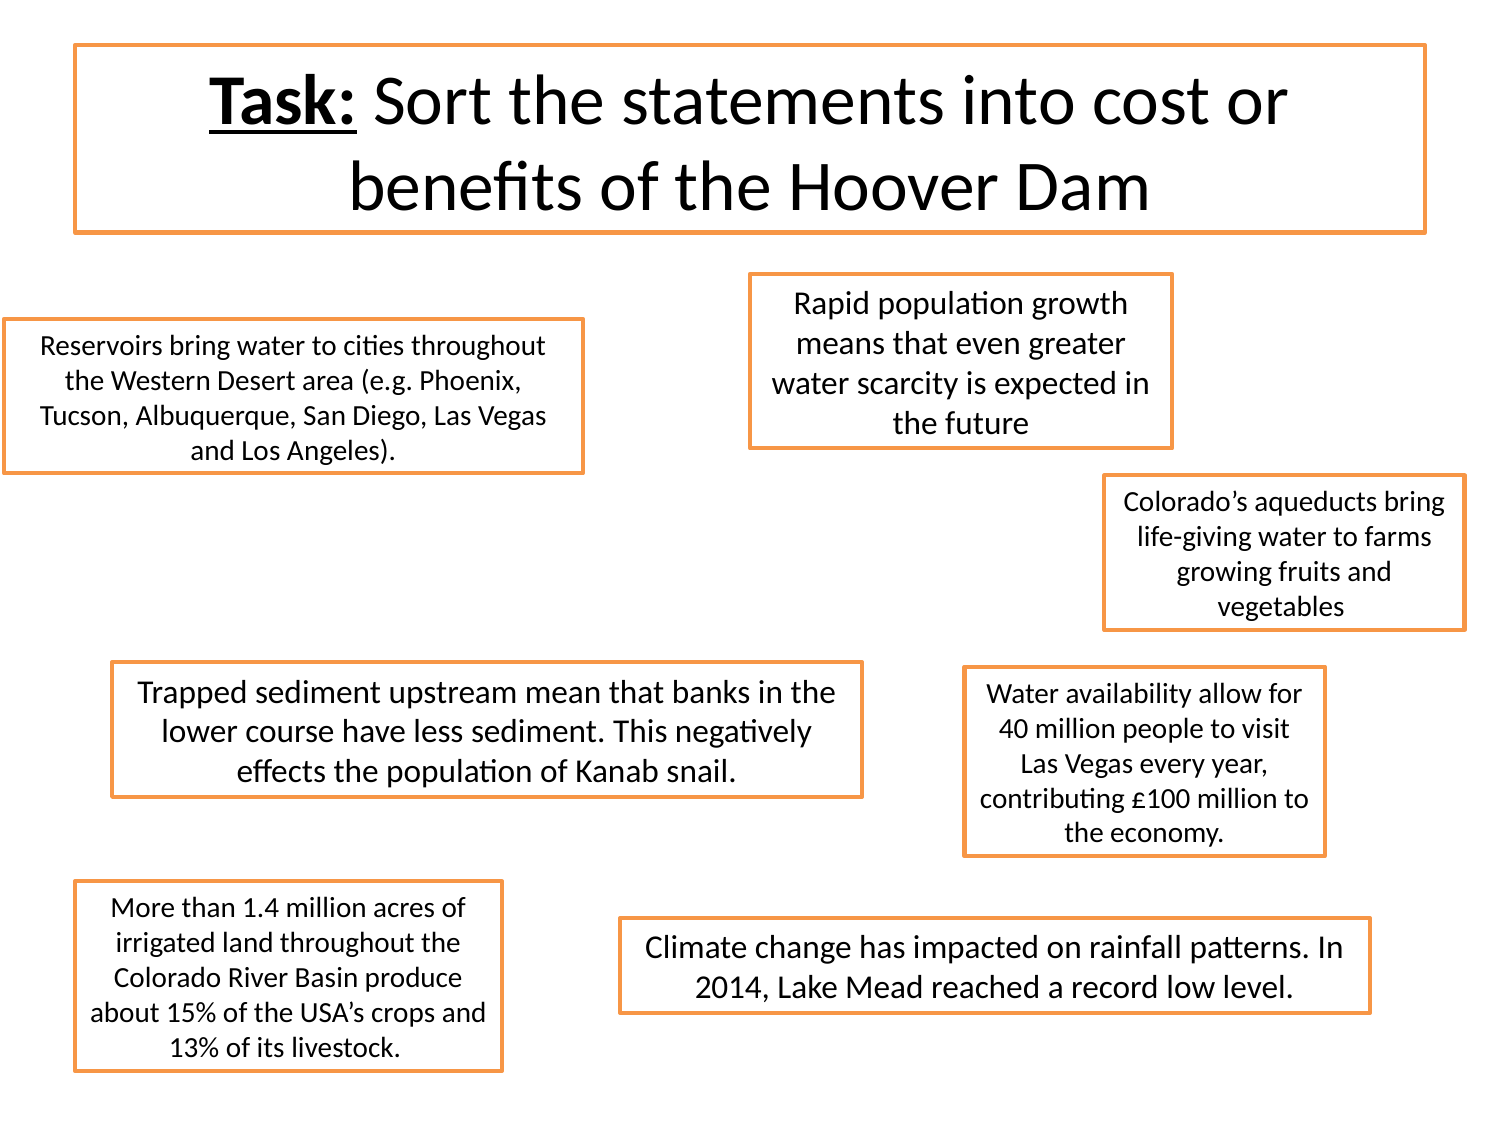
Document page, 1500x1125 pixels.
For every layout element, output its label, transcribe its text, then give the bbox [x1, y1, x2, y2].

text_box Trapped sediment upstream mean that banks in the lower course have less sediment. This negatively effects the population of Kanab snail. [110, 660, 864, 799]
text_box Rapid population growth means that even greater water scarcity is expected in the future [748, 272, 1174, 450]
text_box Water availability allow for 40 million people to visit Las Vegas every year, contributing £100 million to the economy. [962, 665, 1327, 858]
title Task: Sort the statements into cost or benefits of the Hoover Dam [73, 43, 1427, 235]
text_box Reservoirs bring water to cities throughout the Western Desert area (e.g. Phoenix, Tucson, Albuquerque, San Diego, Las Vegas and Los Angeles). [2, 317, 585, 475]
text_box More than 1.4 million acres of irrigated land throughout the Colorado River Basin produce about 15% of the USA’s crops and 13% of its livestock. [73, 879, 504, 1073]
text_box Colorado’s aqueducts bring life-giving water to farms growing fruits and vegetables [1102, 473, 1467, 632]
text_box Climate change has impacted on rainfall patterns. In 2014, Lake Mead reached a record low level. [618, 916, 1372, 1015]
